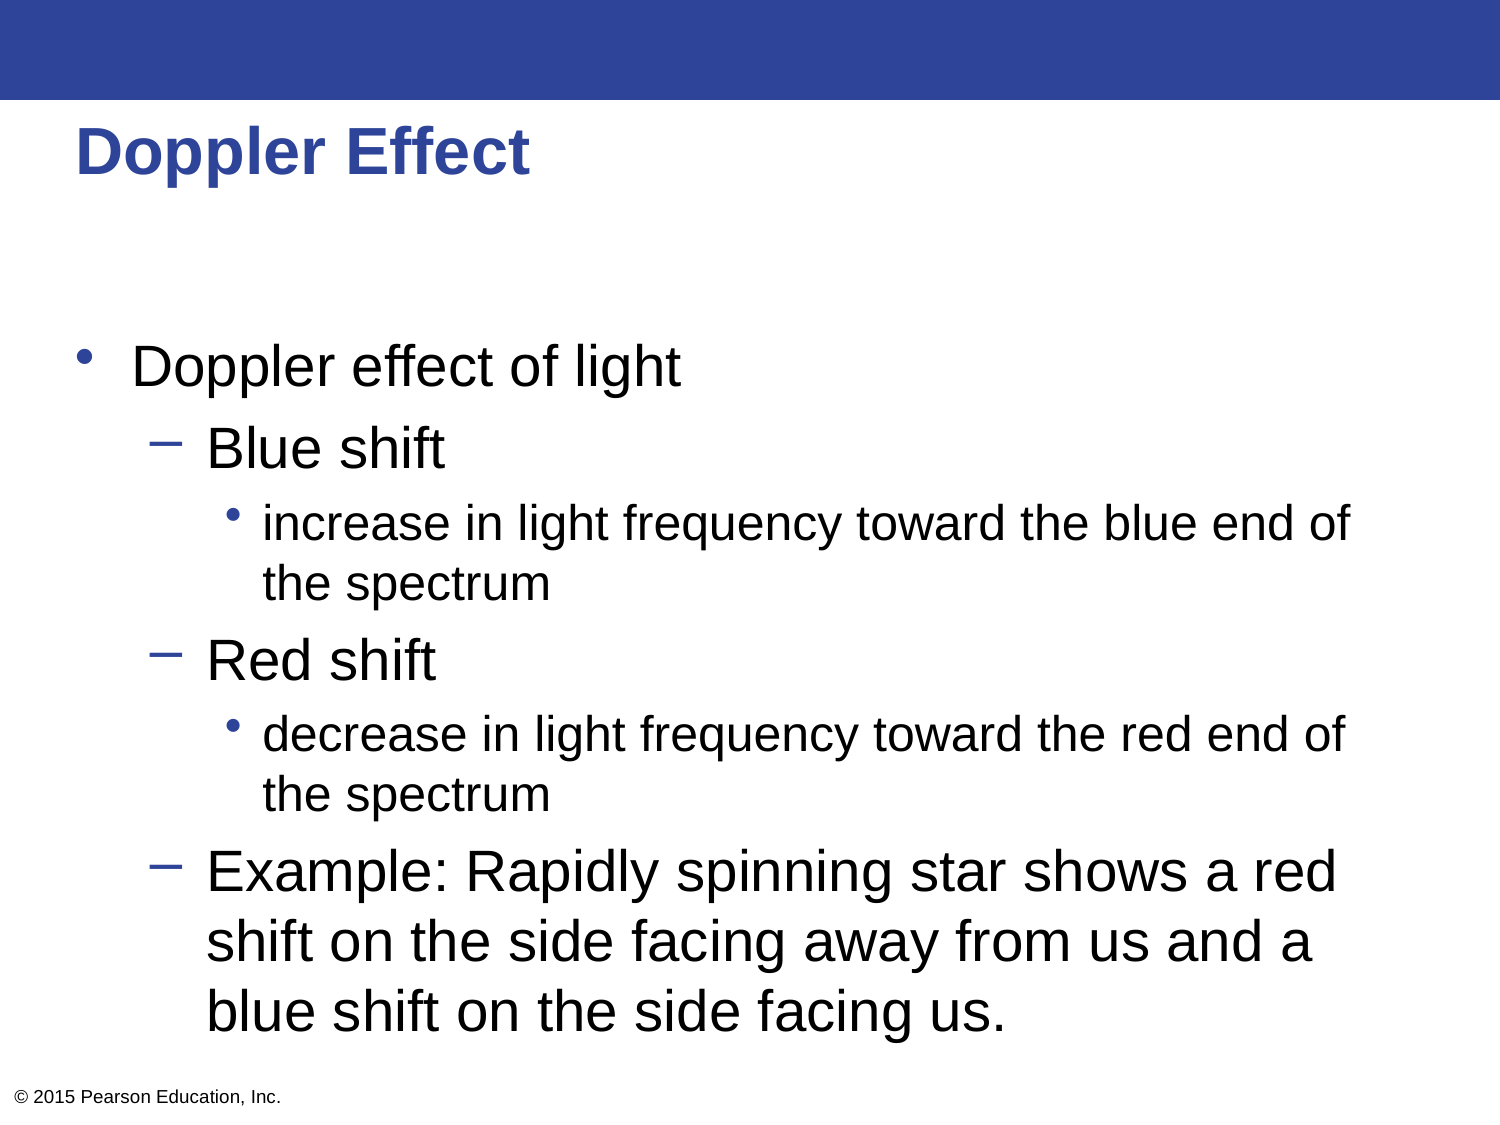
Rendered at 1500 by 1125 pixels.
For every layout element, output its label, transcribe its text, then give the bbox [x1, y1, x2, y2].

title Doppler Effect [0, 100, 1500, 196]
list Doppler effect of light Blue shift increase in light frequency toward the blue end of the spectrum Red shift decrease in light frequency toward the red end of the spectrum Example: Rapidly spinning star shows a red shift on the side facing away from us and a blue shift on the side facing us. [59, 321, 1410, 1085]
footer © 2015 Pearson Education, Inc. [14, 1084, 900, 1115]
